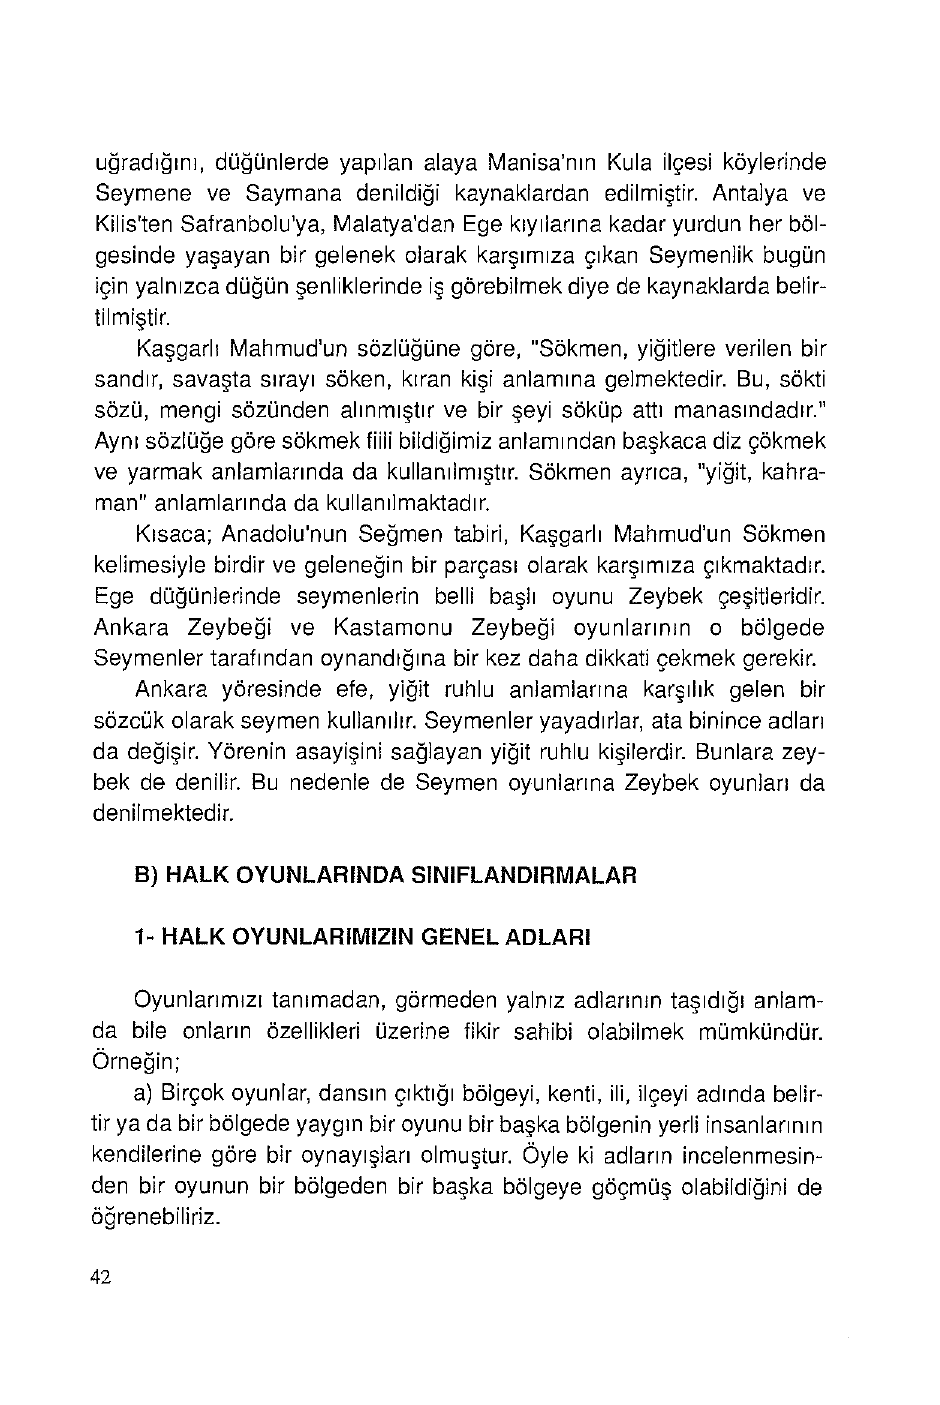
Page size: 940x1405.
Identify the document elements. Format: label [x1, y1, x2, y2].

text_box [90, 152, 849, 1338]
